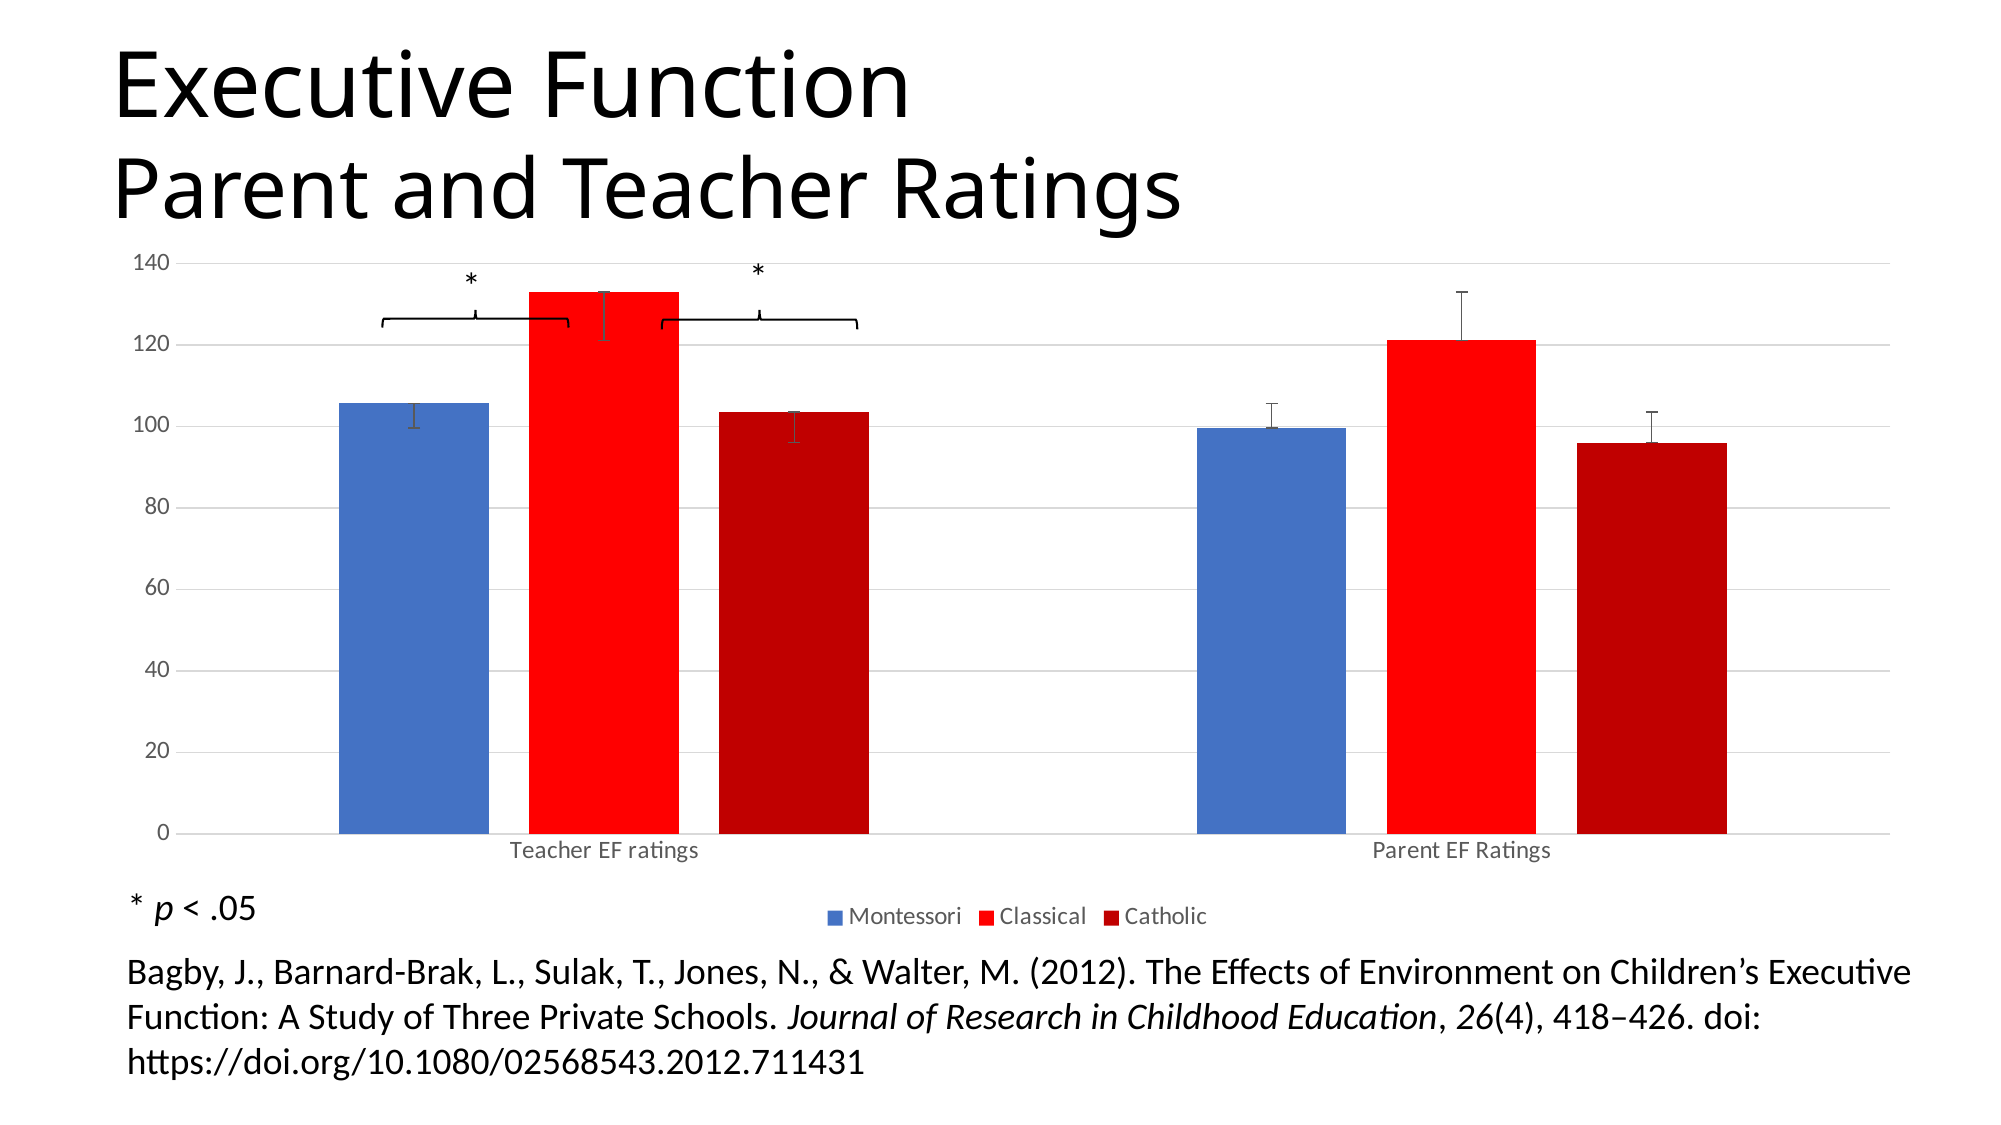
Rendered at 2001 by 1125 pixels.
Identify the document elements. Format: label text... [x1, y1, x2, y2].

text_box Executive Function Parent and Teacher Ratings [96, 18, 1924, 243]
chart [111, 145, 1924, 937]
text_box Bagby, J., Barnard-Brak, L., Sulak, T., Jones, N., & Walter, M. (2012). The Effects of Environment on Children’s Executive Function: A Study of Three Private Schools. Journal of Research in Childhood Education, 26(4), 418–426. doi: https://doi.org/10.1080/02568543.2012.711431 [112, 939, 2000, 1090]
